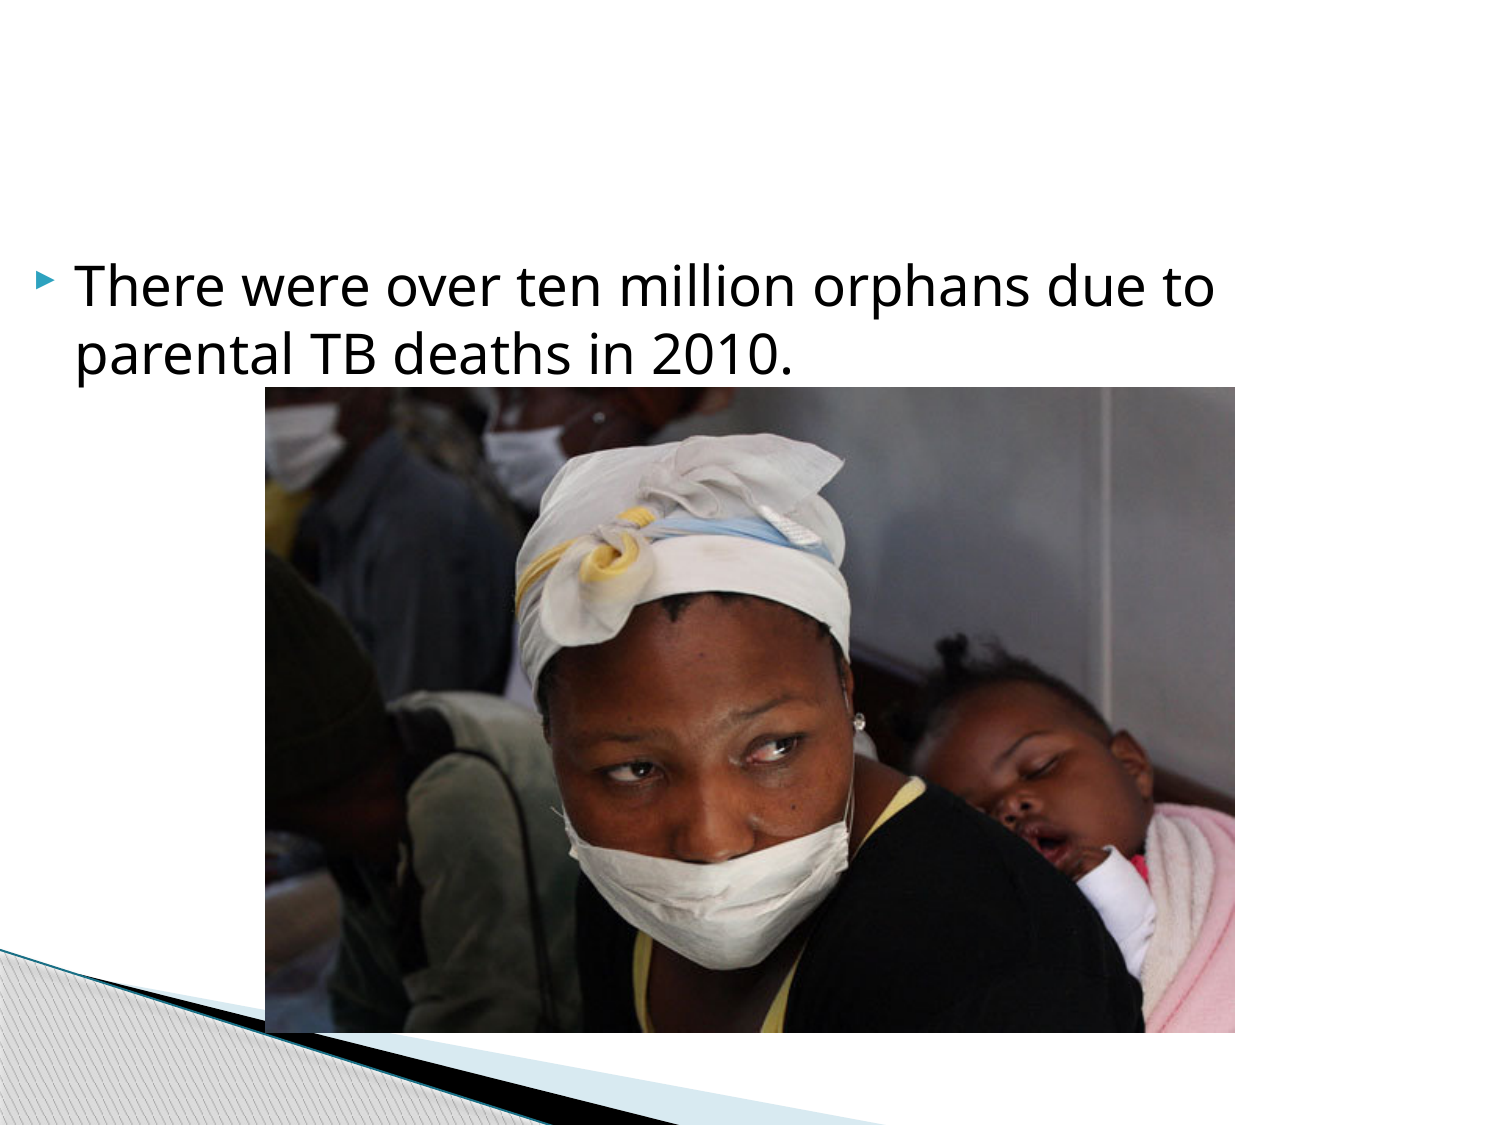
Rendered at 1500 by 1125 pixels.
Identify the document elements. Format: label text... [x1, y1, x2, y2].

picture [265, 387, 1235, 1034]
list There were over ten million orphans due to parental TB deaths in 2010. [0, 242, 1350, 986]
